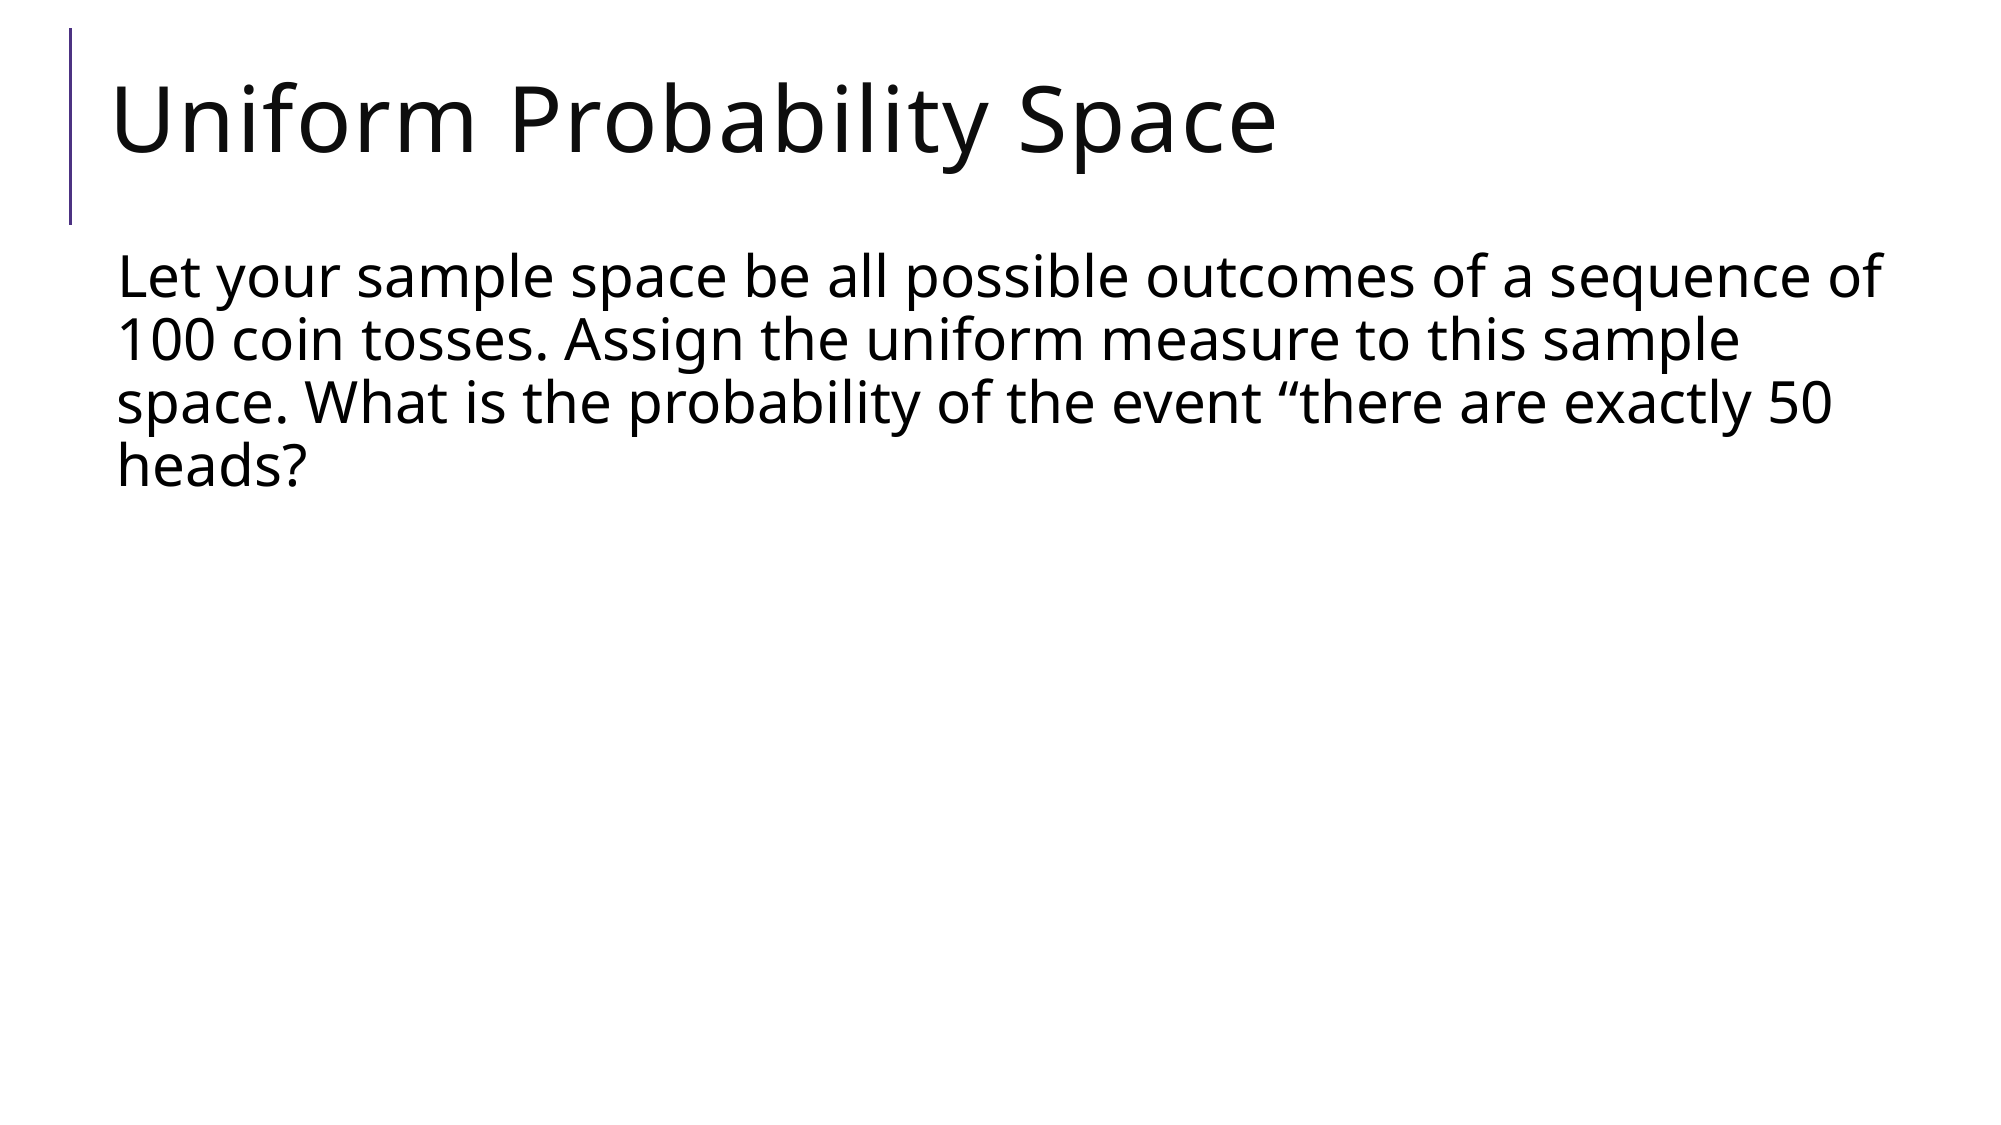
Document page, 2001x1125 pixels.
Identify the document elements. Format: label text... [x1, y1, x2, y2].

list Let your sample space be all possible outcomes of a sequence of 100 coin tosses. Assign the uniform measure to this sample space. What is the probability of the event “there are exactly 50 heads? [94, 240, 1930, 1102]
title Uniform Probability Space [94, 43, 1930, 210]
